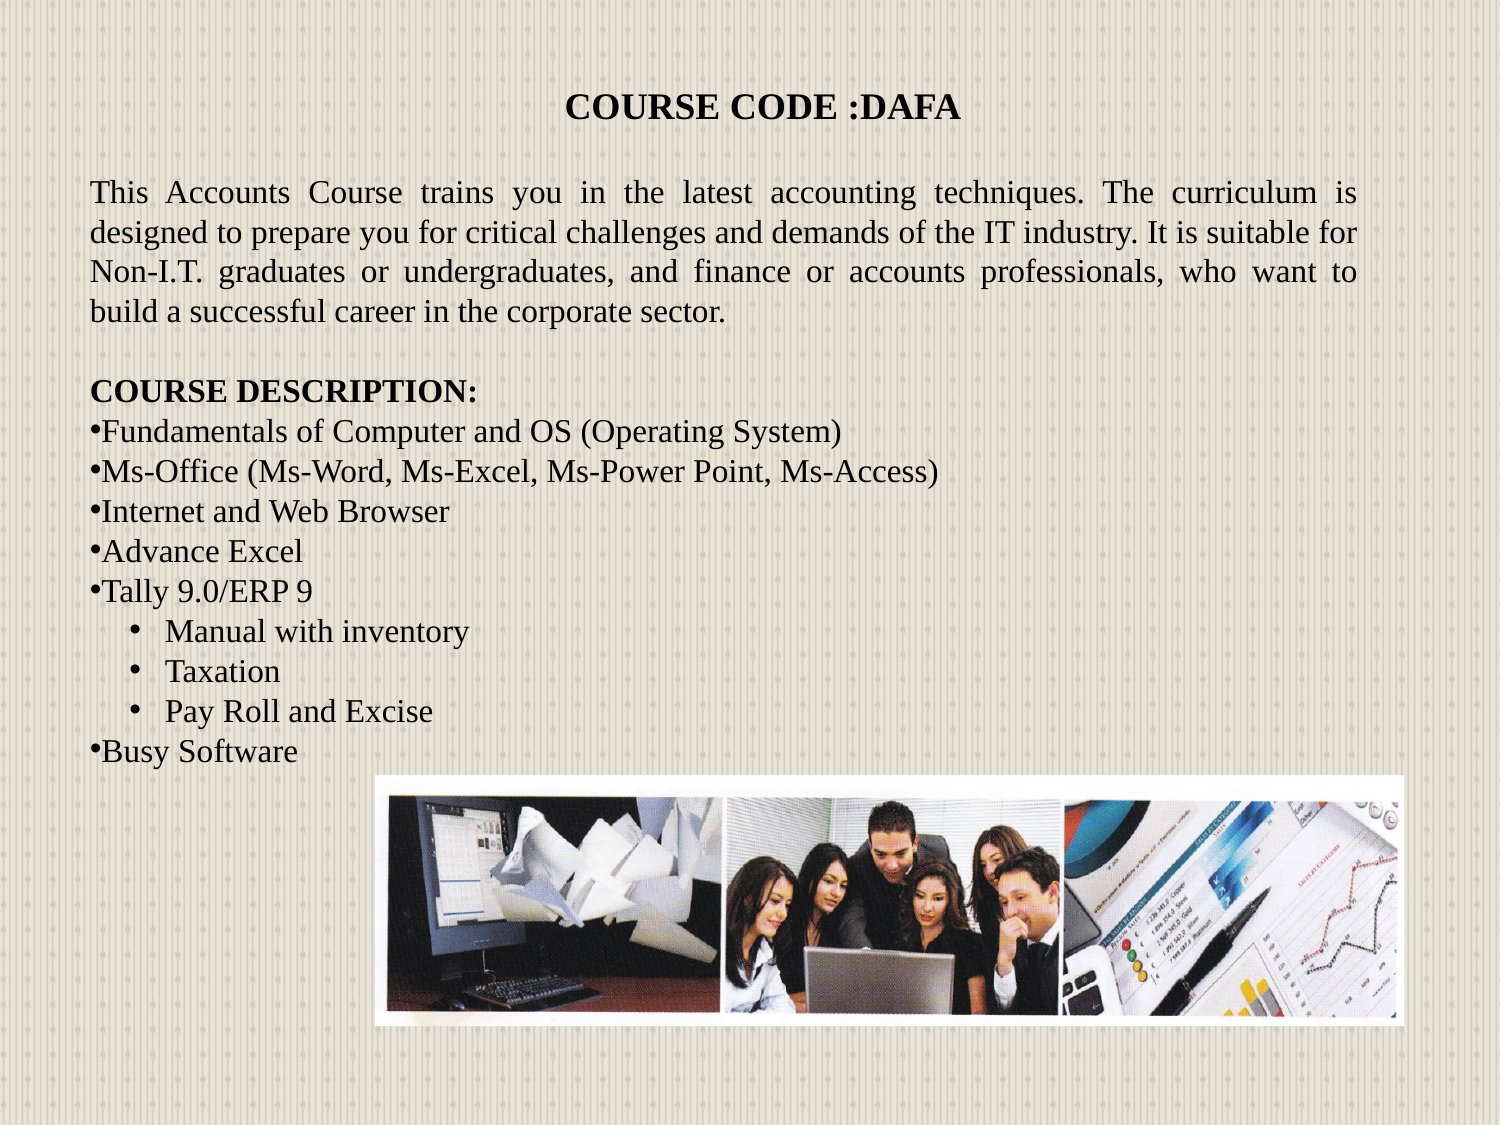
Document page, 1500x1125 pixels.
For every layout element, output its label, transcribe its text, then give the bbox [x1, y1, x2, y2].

text_box COURSE CODE :DAFA [549, 74, 988, 135]
picture [375, 385, 1405, 1125]
text_box This Accounts Course trains you in the latest accounting techniques. The curriculum is designed to prepare you for critical challenges and demands of the IT industry. It is suitable for Non-I.T. graduates or undergraduates, and finance or accounts professionals, who want to build a successful career in the corporate sector. COURSE DESCRIPTION: Fundamentals of Computer and OS (Operating System) Ms-Office (Ms-Word, Ms-Excel, Ms-Power Point, Ms-Access) Internet and Web Browser Advance Excel Tally 9.0/ERP 9 Manual with inventory Taxation Pay Roll and Excise Busy Software [75, 162, 1375, 776]
